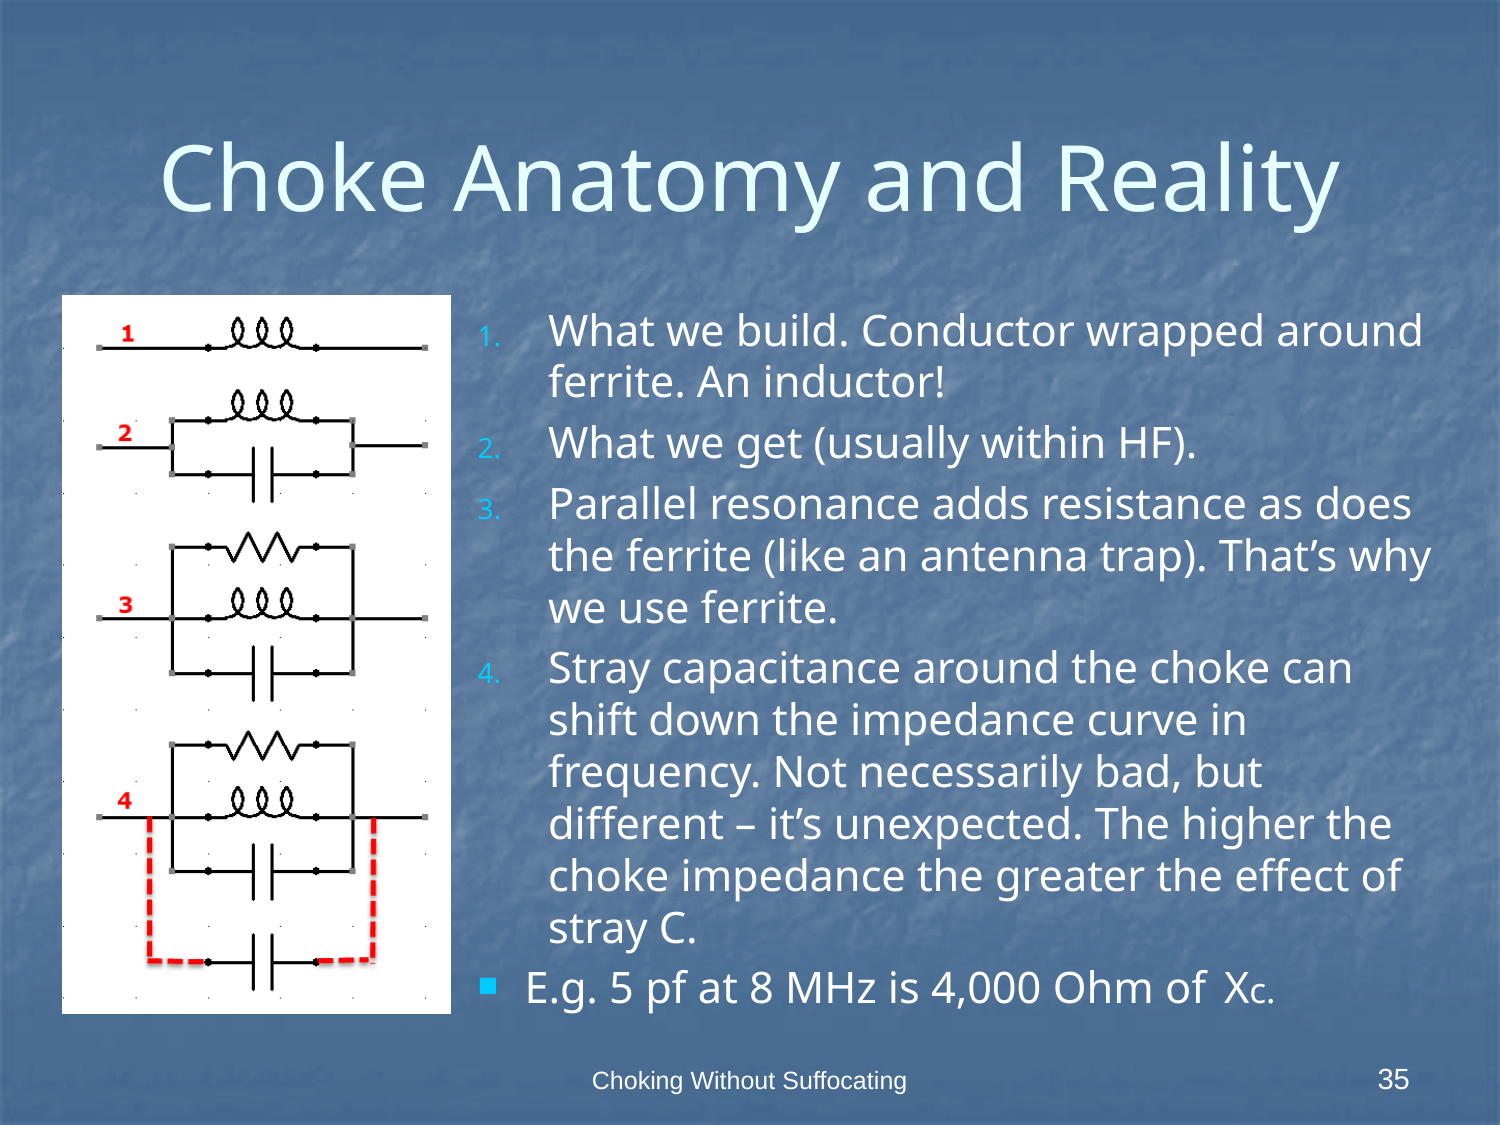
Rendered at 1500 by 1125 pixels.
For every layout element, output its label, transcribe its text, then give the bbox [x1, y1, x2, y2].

footer Choking Without Suffocating [275, 1024, 1225, 1103]
slide_number 35 [1250, 1024, 1425, 1103]
title Choke Anatomy and Reality [75, 62, 1425, 288]
picture [61, 294, 452, 1015]
list What we build. Conductor wrapped around ferrite. An inductor! What we get (usually within HF). Parallel resonance adds resistance as does the ferrite (like an antenna trap). That’s why we use ferrite. Stray capacitance around the choke can shift down the impedance curve in frequency. Not necessarily bad, but different – it’s unexpected. The higher the choke impedance the greater the effect of stray C. E.g. 5 pf at 8 MHz is 4,000 Ohm of Xc. [462, 295, 1463, 1038]
